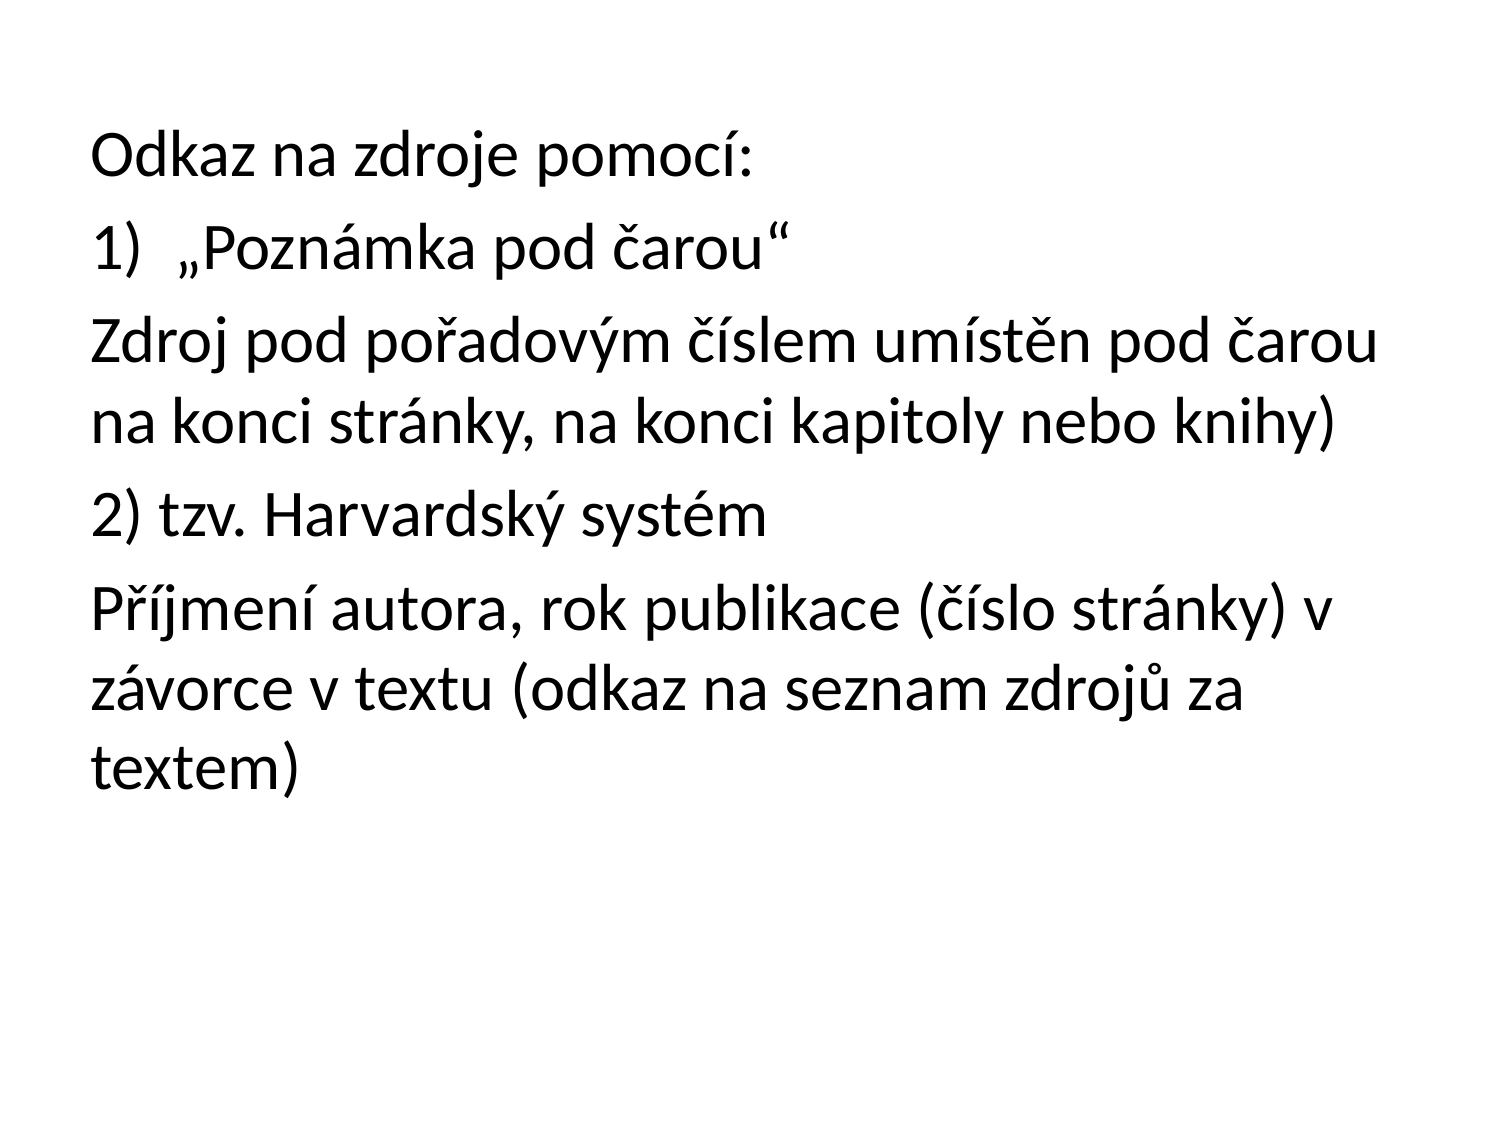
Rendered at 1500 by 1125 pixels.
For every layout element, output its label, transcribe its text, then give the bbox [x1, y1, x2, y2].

list Odkaz na zdroje pomocí: „Poznámka pod čarou“ Zdroj pod pořadovým číslem umístěn pod čarou na konci stránky, na konci kapitoly nebo knihy) 2) tzv. Harvardský systém Příjmení autora, rok publikace (číslo stránky) v závorce v textu (odkaz na seznam zdrojů za textem) [75, 101, 1425, 1005]
